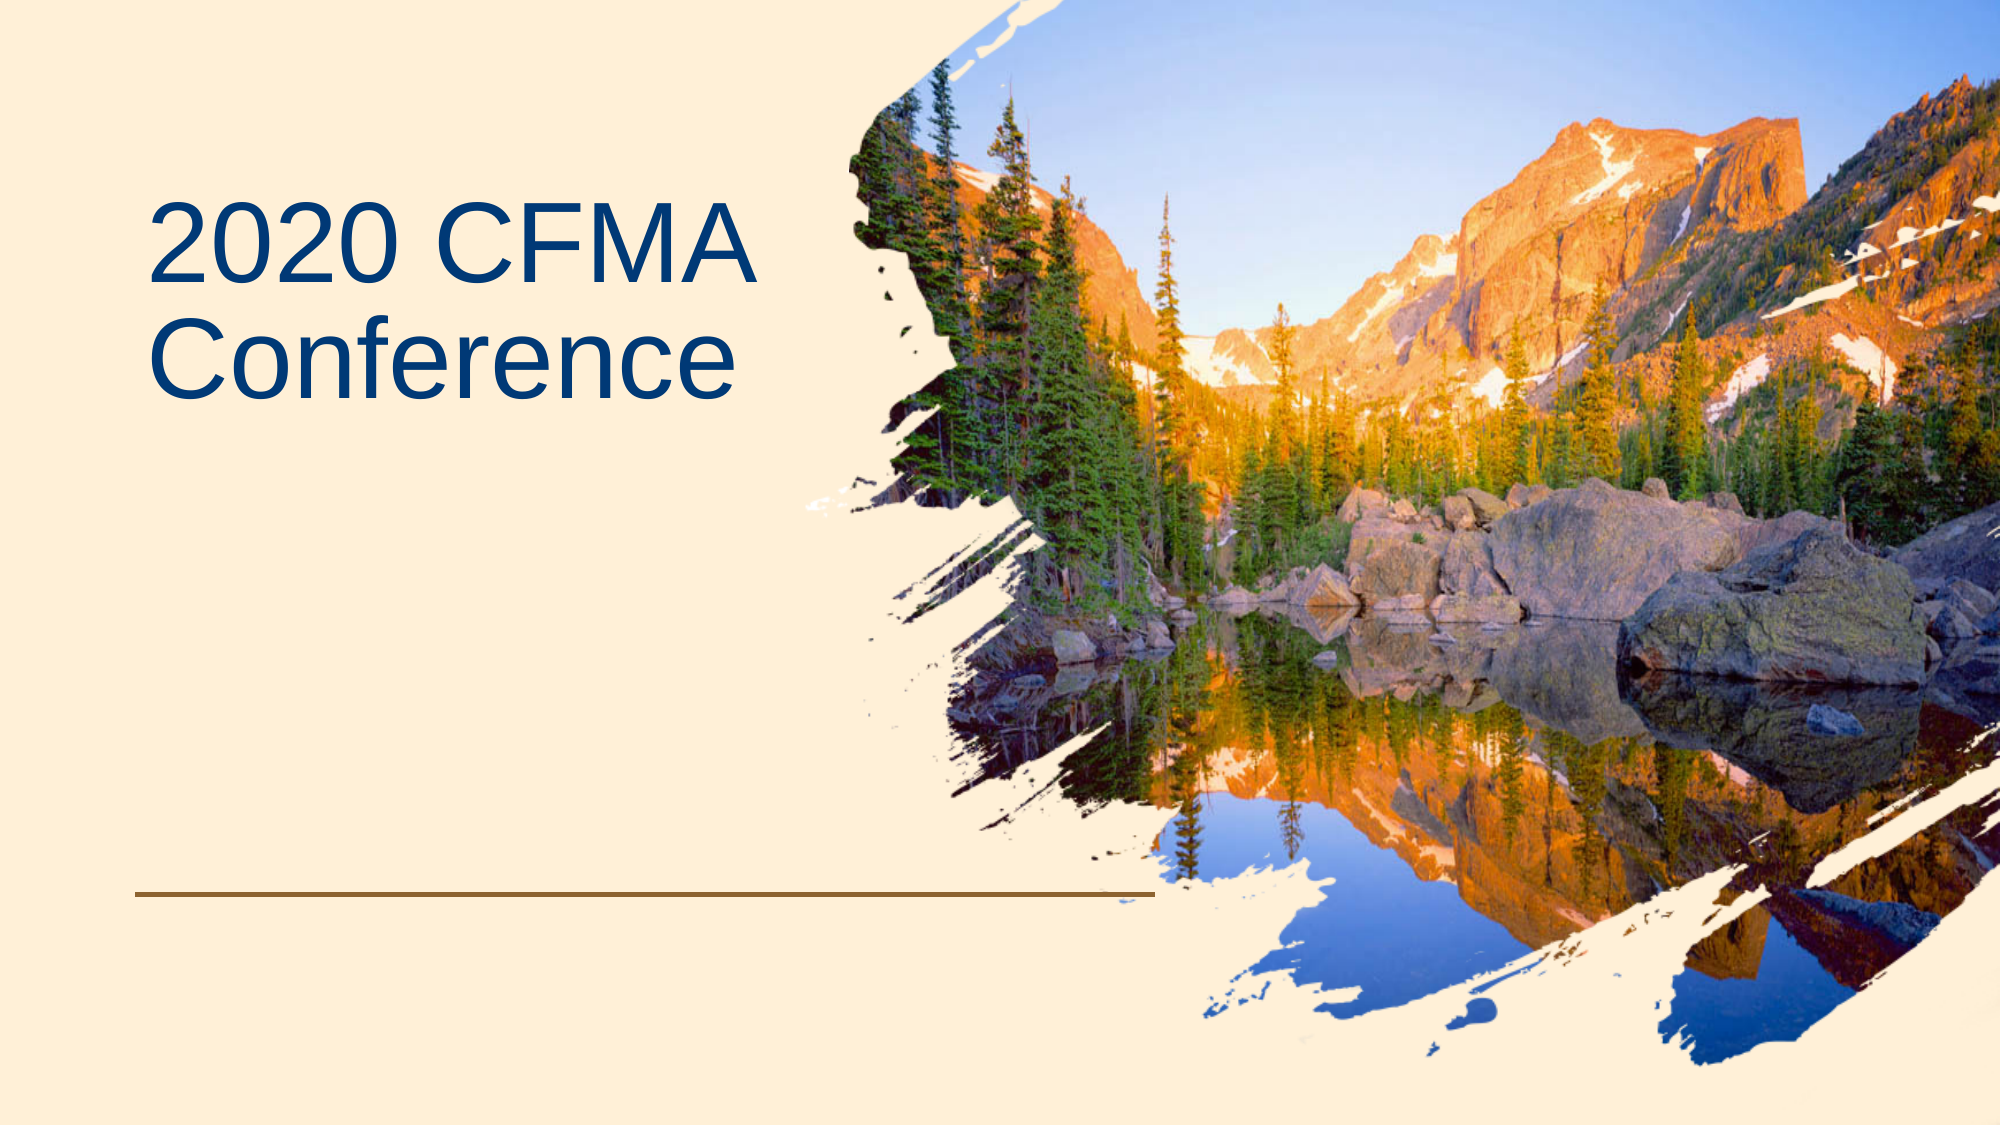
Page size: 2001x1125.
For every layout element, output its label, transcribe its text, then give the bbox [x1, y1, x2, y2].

title 2020 CFMA Conference [131, 106, 1156, 430]
picture [0, 0, 2000, 1125]
